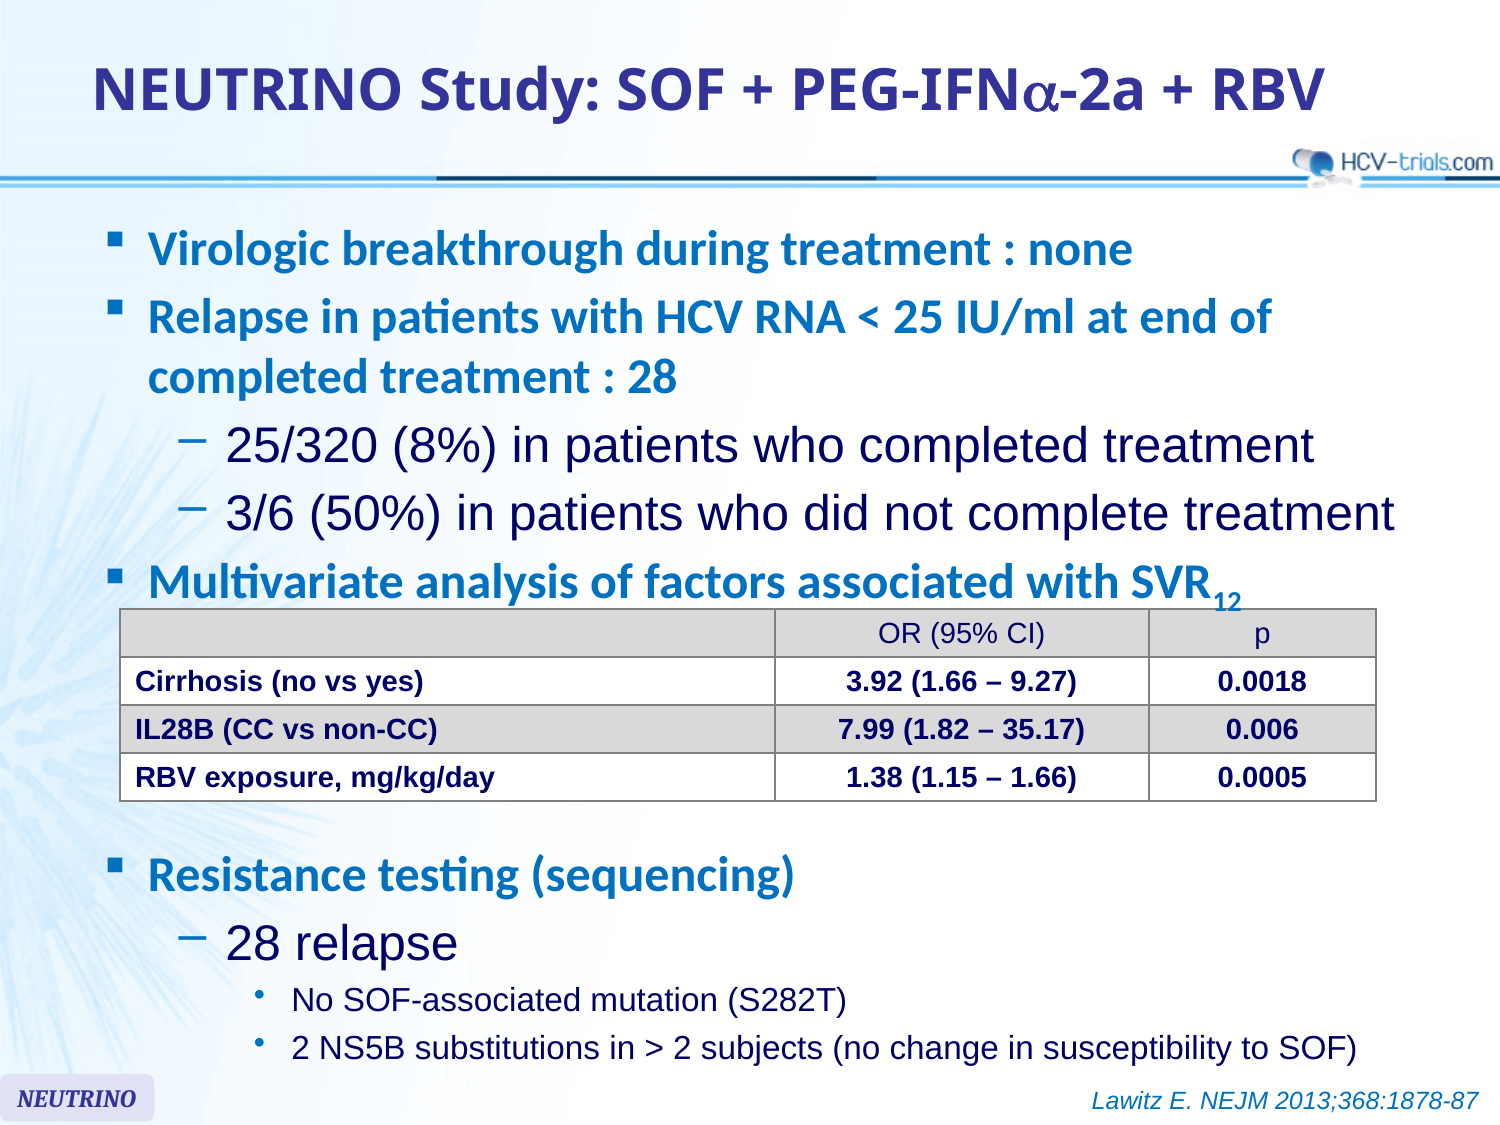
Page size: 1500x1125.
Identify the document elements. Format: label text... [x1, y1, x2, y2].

table_header OR (95% CI) [776, 610, 1148, 656]
text_box Virologic breakthrough during treatment : none Relapse in patients with HCV RNA < 25 IU/ml at end of completed treatment : 28 25/320 (8%) in patients who completed treatment 3/6 (50%) in patients who did not complete treatment Multivariate analysis of factors associated with SVR12 [88, 208, 1459, 563]
table_cell 1.38 (1.15 – 1.66) [776, 754, 1148, 800]
table_cell Cirrhosis (no vs yes) [121, 658, 774, 704]
table_header p [1150, 610, 1375, 656]
picture [0, 0, 1500, 1125]
text_box NEUTRINO [0, 1074, 155, 1122]
table_cell 0.0018 [1150, 658, 1375, 704]
text_box Lawitz E. NEJM 2013;368:1878-87 [1076, 1077, 1495, 1122]
table_header [121, 610, 774, 656]
table_cell 7.99 (1.82 – 35.17) [776, 706, 1148, 752]
table_cell 3.92 (1.66 – 9.27) [776, 658, 1148, 704]
table_cell IL28B (CC vs non-CC) [121, 706, 774, 752]
table_cell 0.0005 [1150, 754, 1375, 800]
table_cell 0.006 [1150, 706, 1375, 752]
title NEUTRINO Study: SOF + PEG-IFNa-2a + RBV [76, 12, 1448, 173]
text_box Resistance testing (sequencing) 28 relapse No SOF-associated mutation (S282T) 2 NS5B substitutions in > 2 subjects (no change in susceptibility to SOF) [88, 834, 1459, 1059]
table_cell RBV exposure, mg/kg/day [121, 754, 774, 800]
